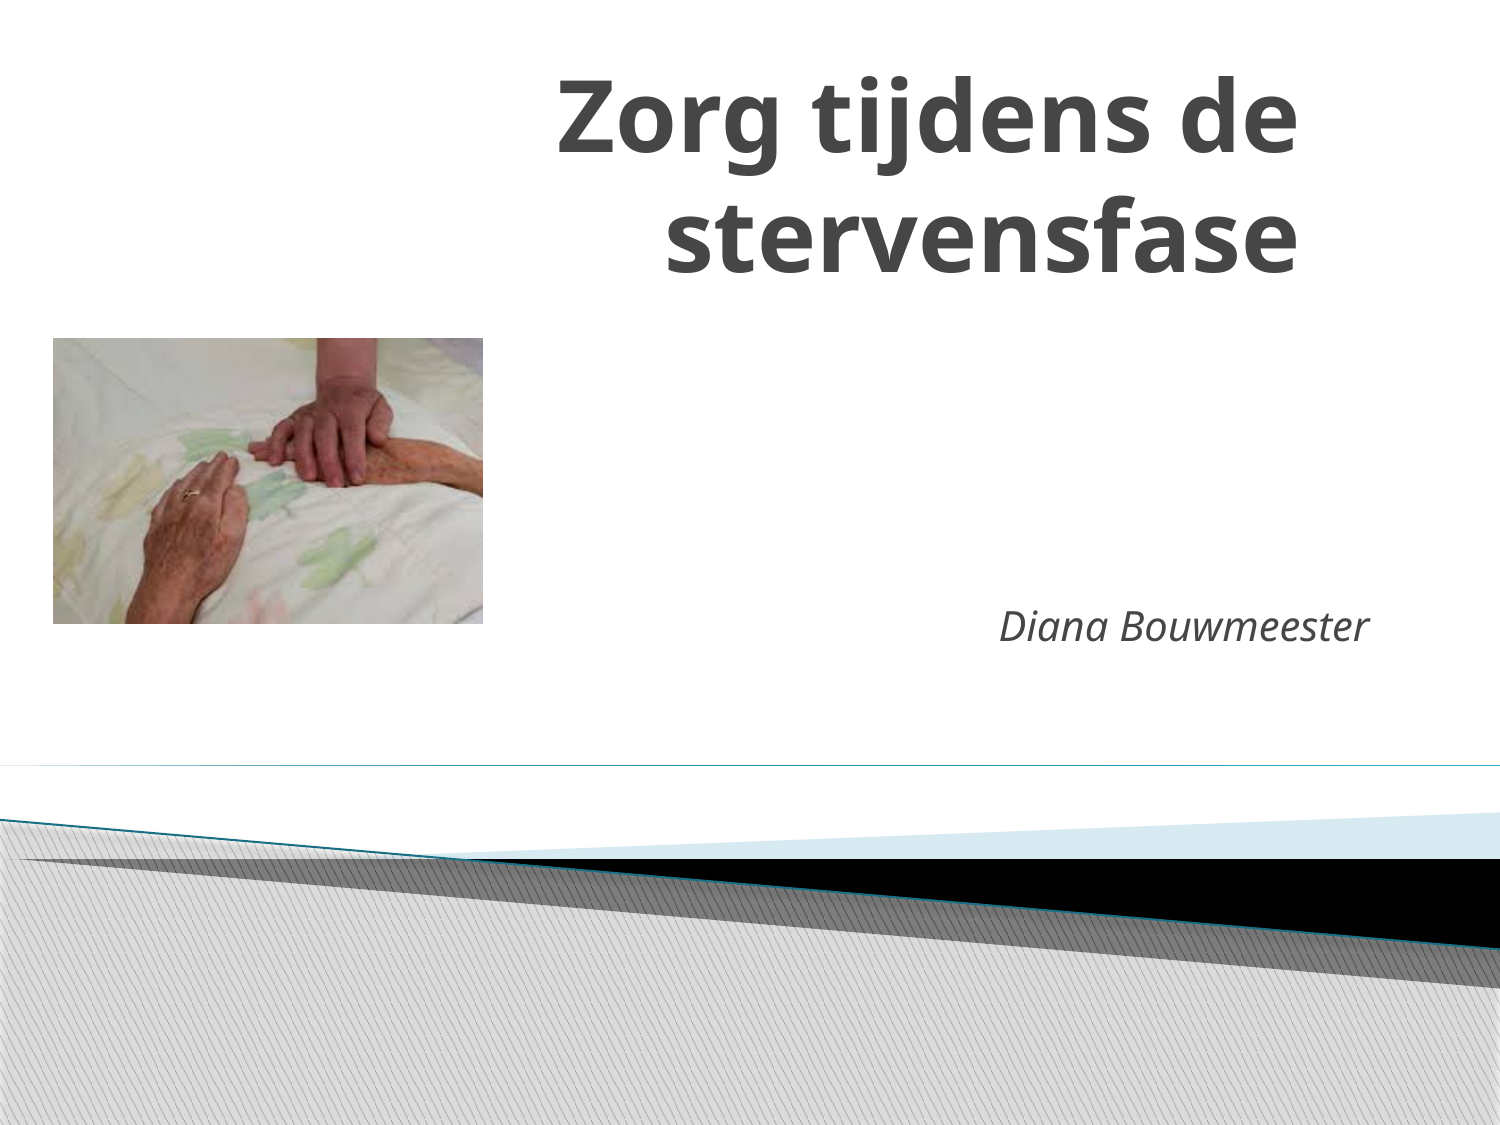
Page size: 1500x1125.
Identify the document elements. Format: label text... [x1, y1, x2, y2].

picture [5, 859, 1500, 989]
picture [52, 337, 483, 625]
title Zorg tijdens de stervensfase [41, 0, 1317, 301]
subtitle Diana Bouwmeester [112, 592, 1388, 790]
